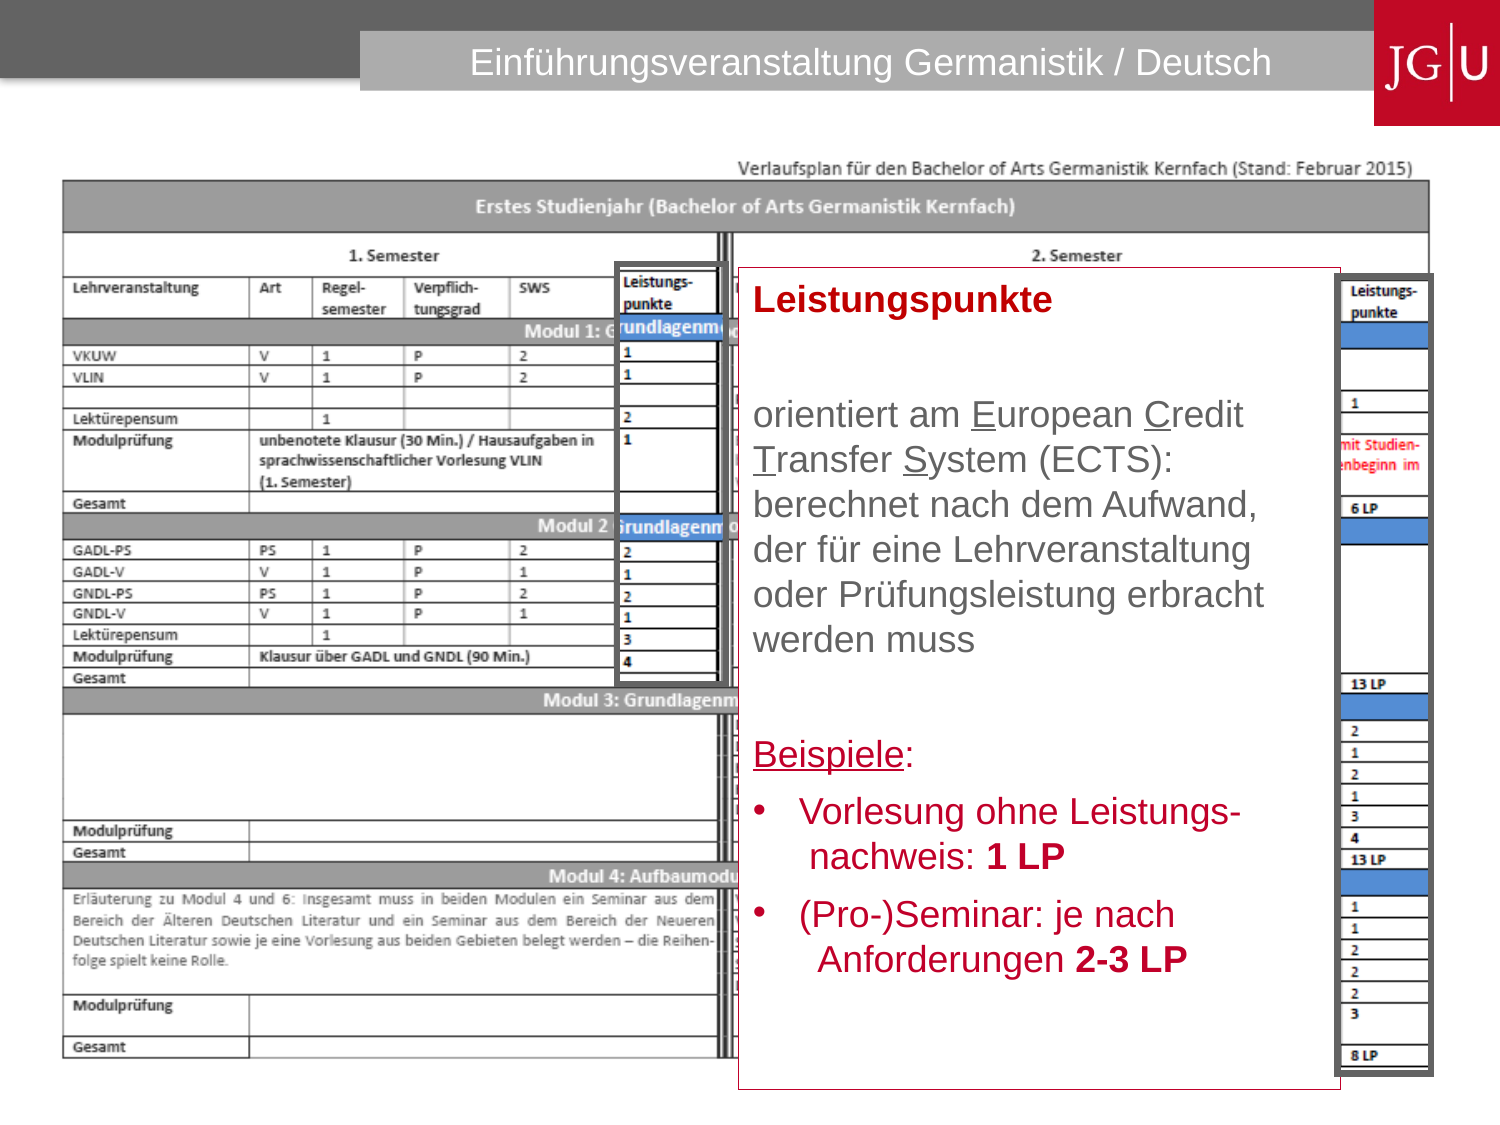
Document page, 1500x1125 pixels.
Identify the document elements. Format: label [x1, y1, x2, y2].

picture [41, 136, 1465, 1075]
picture [1374, 0, 1500, 126]
text_box [738, 1085, 1341, 1090]
